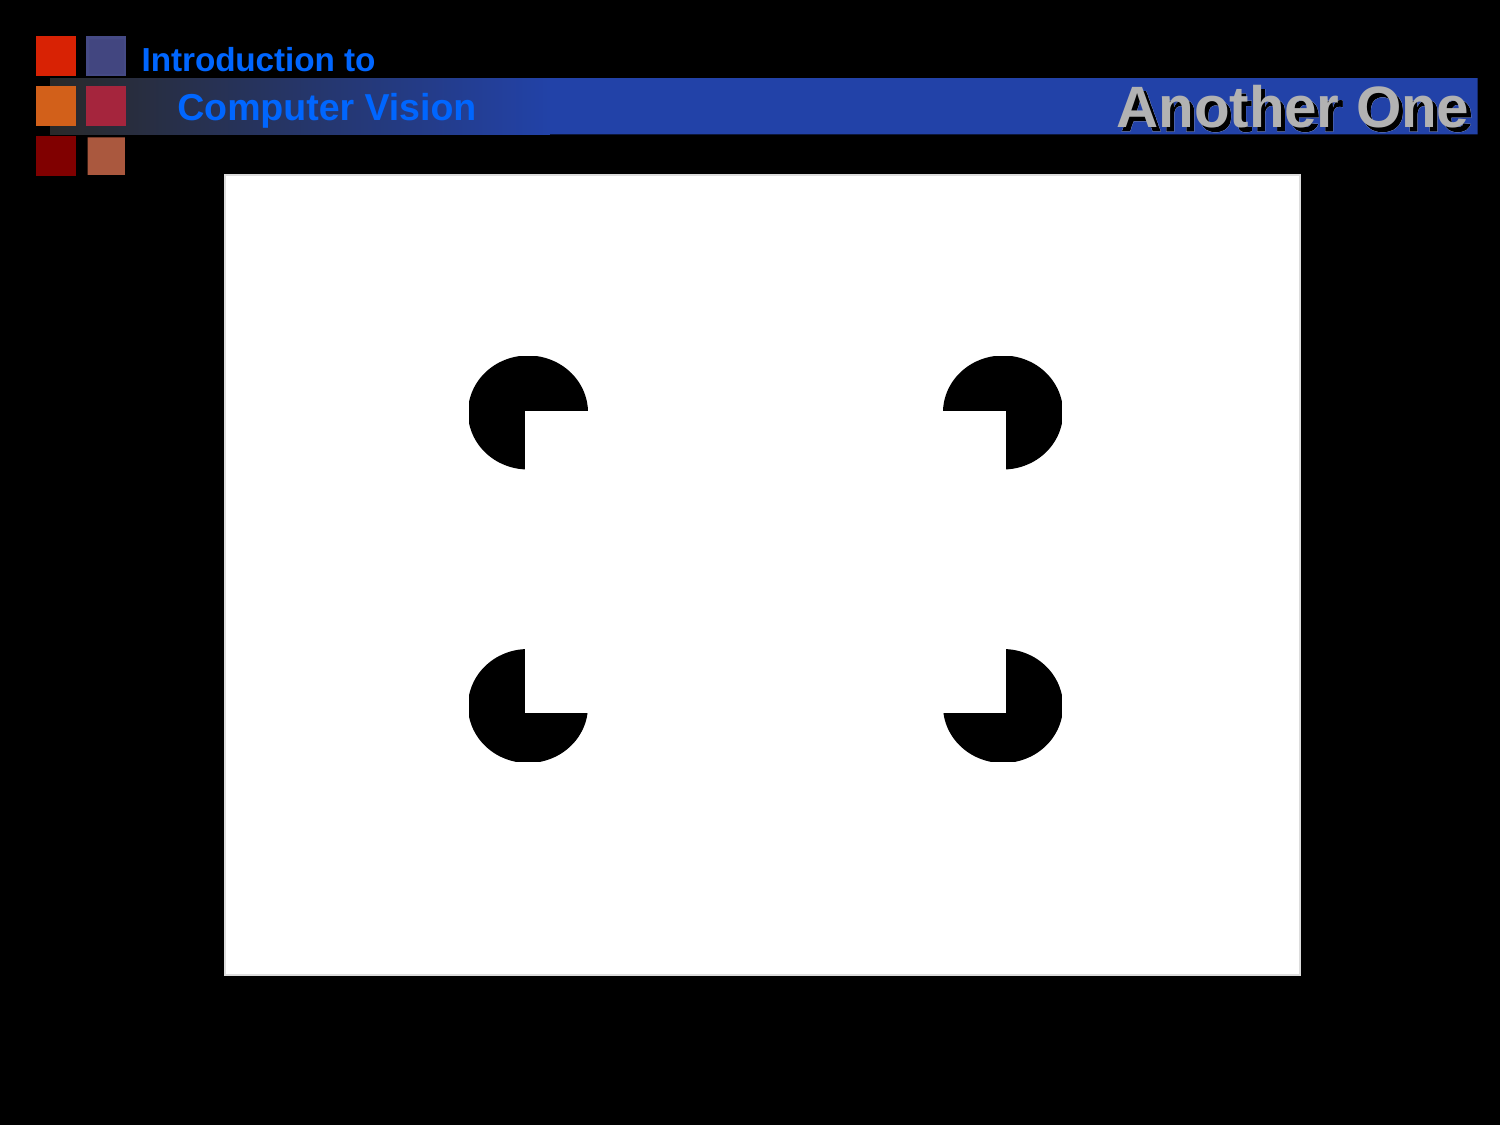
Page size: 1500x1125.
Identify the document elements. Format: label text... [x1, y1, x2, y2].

title Another One [1072, 46, 1500, 148]
text_box [225, 174, 1300, 975]
picture [462, 349, 1069, 769]
